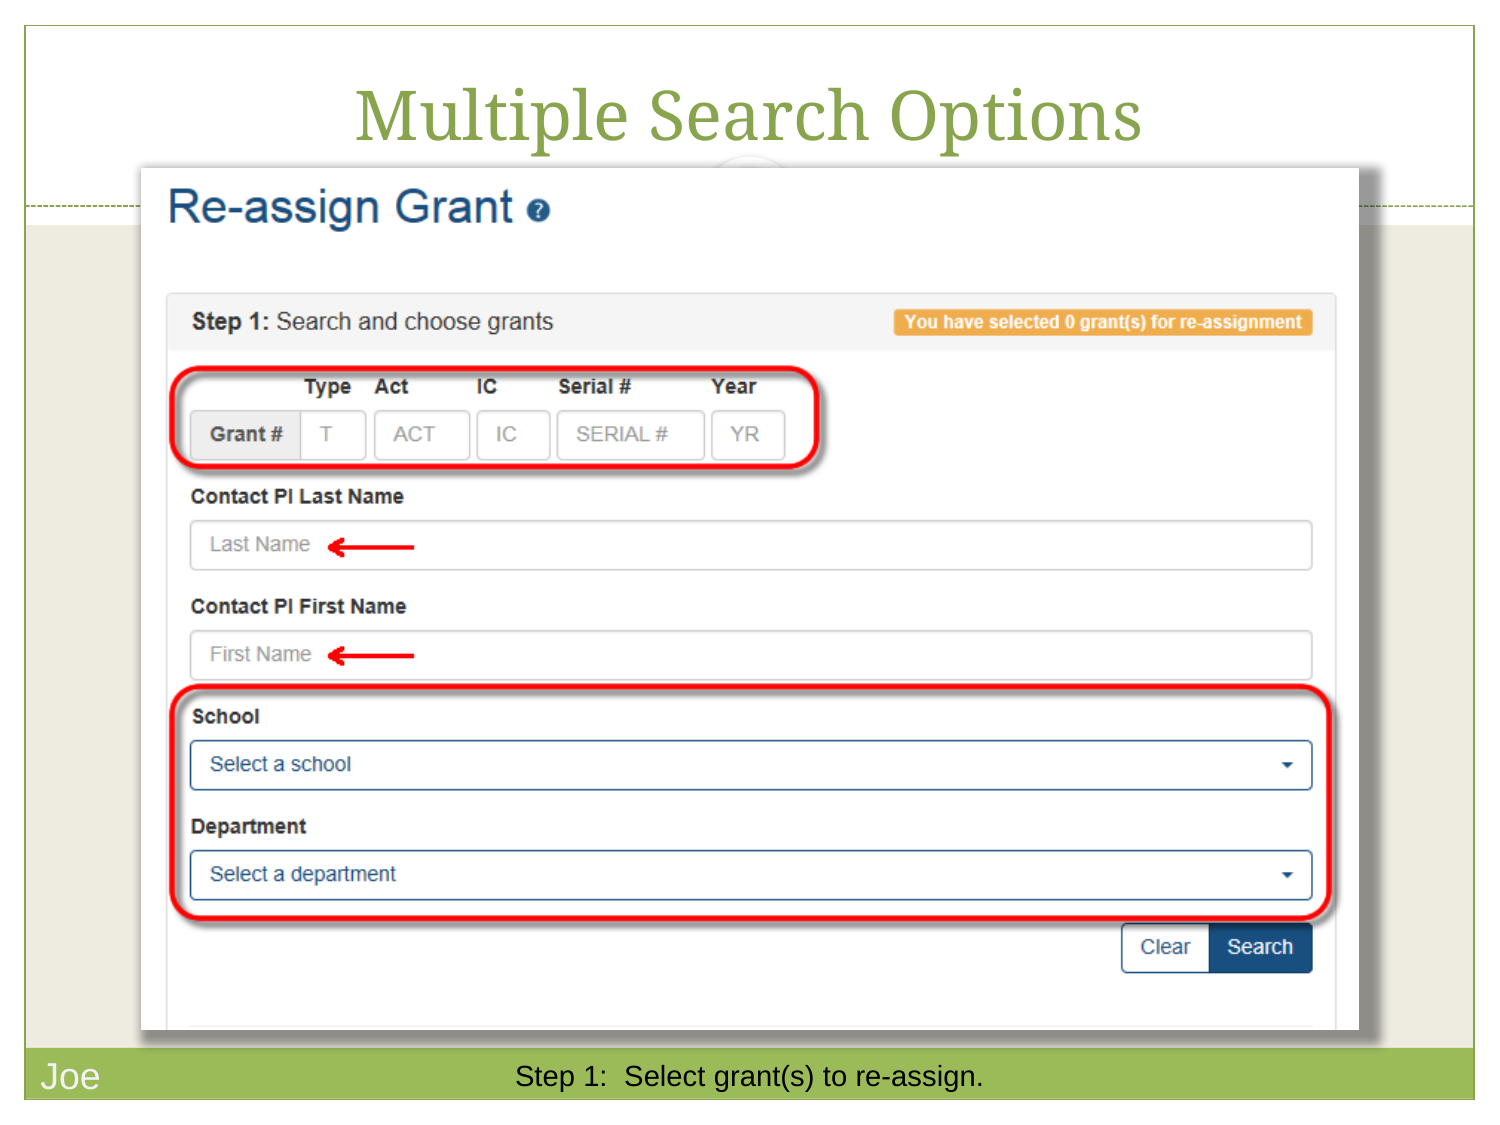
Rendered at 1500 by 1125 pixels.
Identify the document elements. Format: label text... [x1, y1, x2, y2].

title Multiple Search Options [49, 37, 1450, 162]
text_box Step 1: Select grant(s) to re-assign. [116, 1049, 1475, 1100]
picture [141, 168, 1359, 1030]
text_box Joe [25, 1045, 116, 1105]
